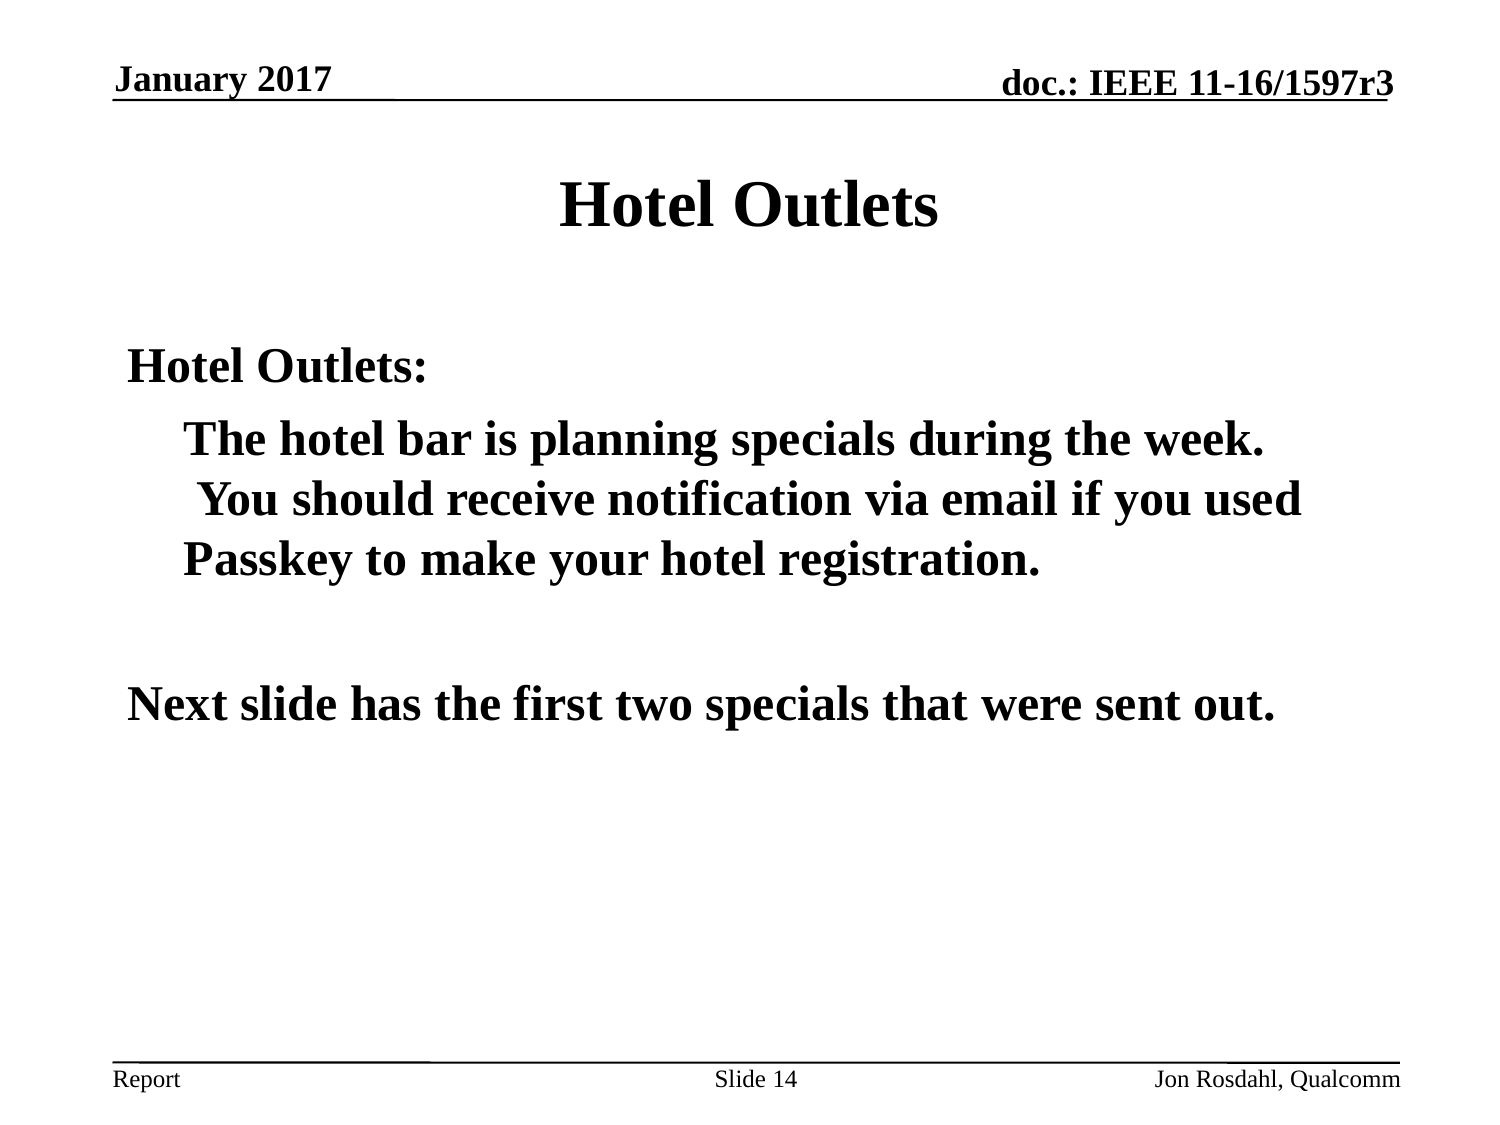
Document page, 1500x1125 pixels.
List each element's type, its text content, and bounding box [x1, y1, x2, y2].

list Hotel Outlets: The hotel bar is planning specials during the week. You should receive notification via email if you used Passkey to make your hotel registration. Next slide has the first two specials that were sent out. [112, 324, 1388, 1000]
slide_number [114, 54, 423, 100]
slide_number Slide 14 [712, 1061, 800, 1123]
footer Jon Rosdahl, Qualcomm [878, 1061, 1402, 1093]
title Hotel Outlets [112, 112, 1388, 288]
